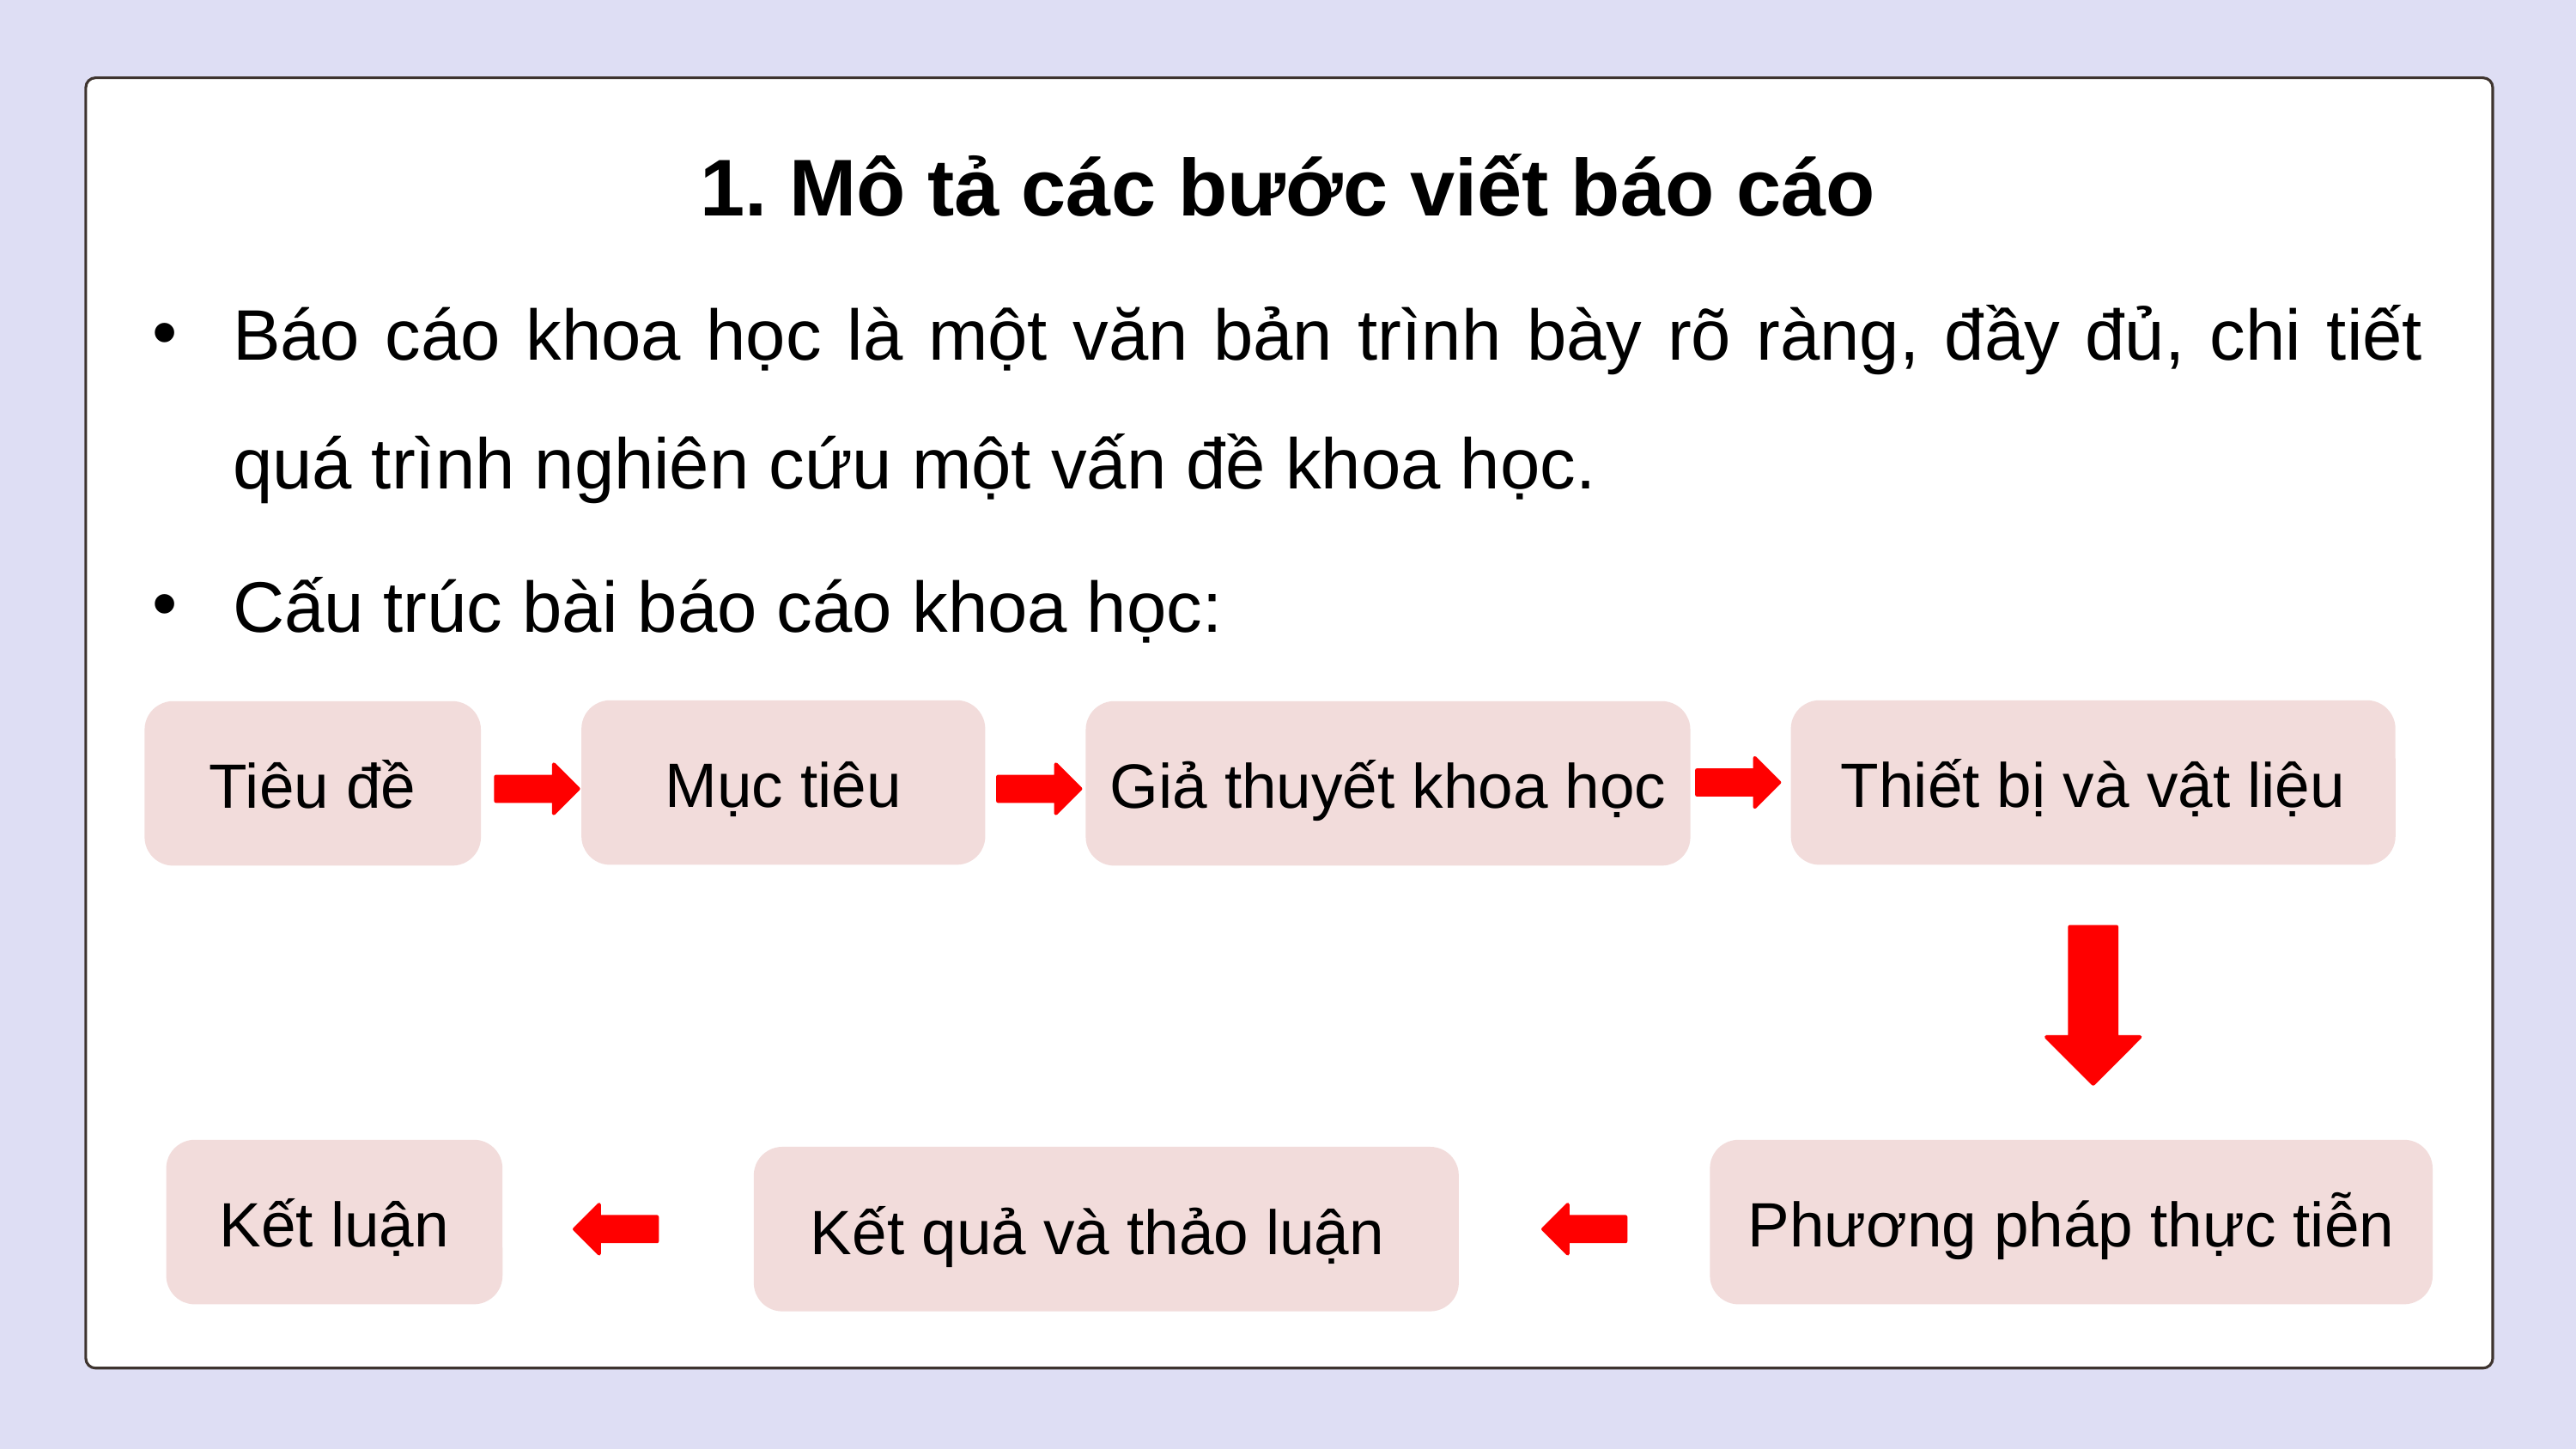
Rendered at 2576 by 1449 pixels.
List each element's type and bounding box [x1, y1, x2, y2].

text_box [85, 77, 2494, 1368]
